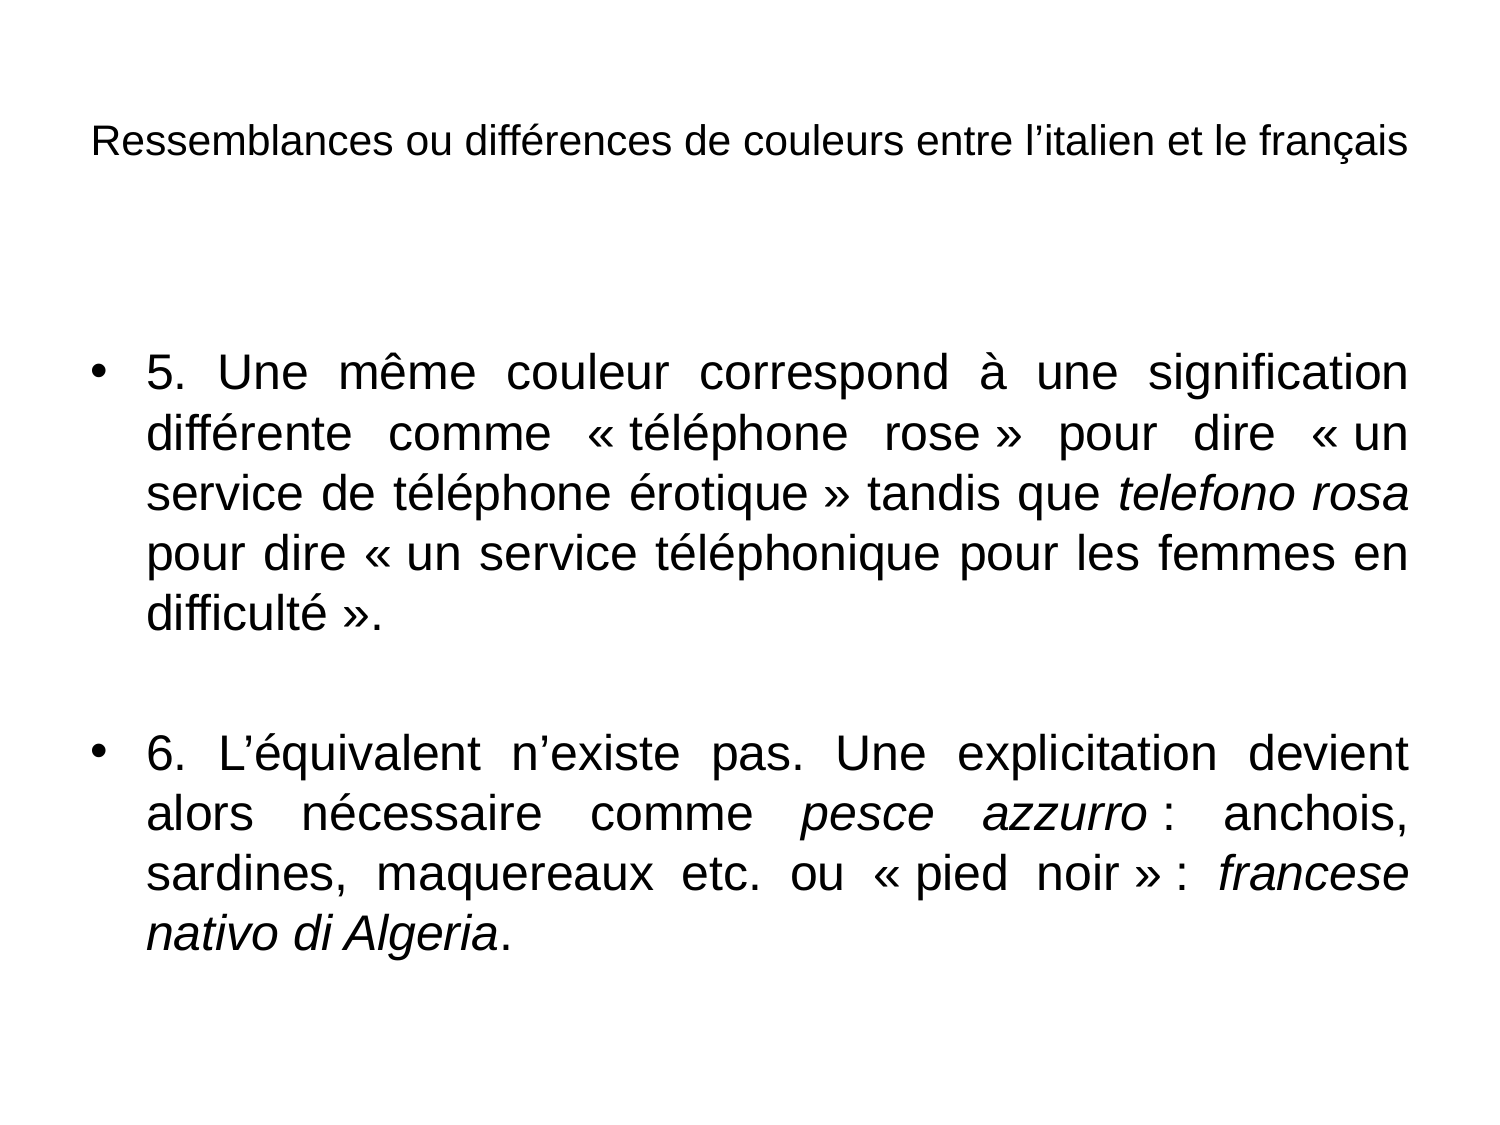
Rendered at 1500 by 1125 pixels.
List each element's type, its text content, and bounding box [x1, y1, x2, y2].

list 5. Une même couleur correspond à une signification différente comme « téléphone rose » pour dire « un service de téléphone érotique » tandis que telefono rosa pour dire « un service téléphonique pour les femmes en difficulté ». 6. L’équivalent n’existe pas. Une explicitation devient alors nécessaire comme pesce azzurro : anchois, sardines, maquereaux etc. ou « pied noir » : francese nativo di Algeria. [75, 262, 1425, 1005]
title Ressemblances ou différences de couleurs entre l’italien et le français [75, 45, 1425, 233]
